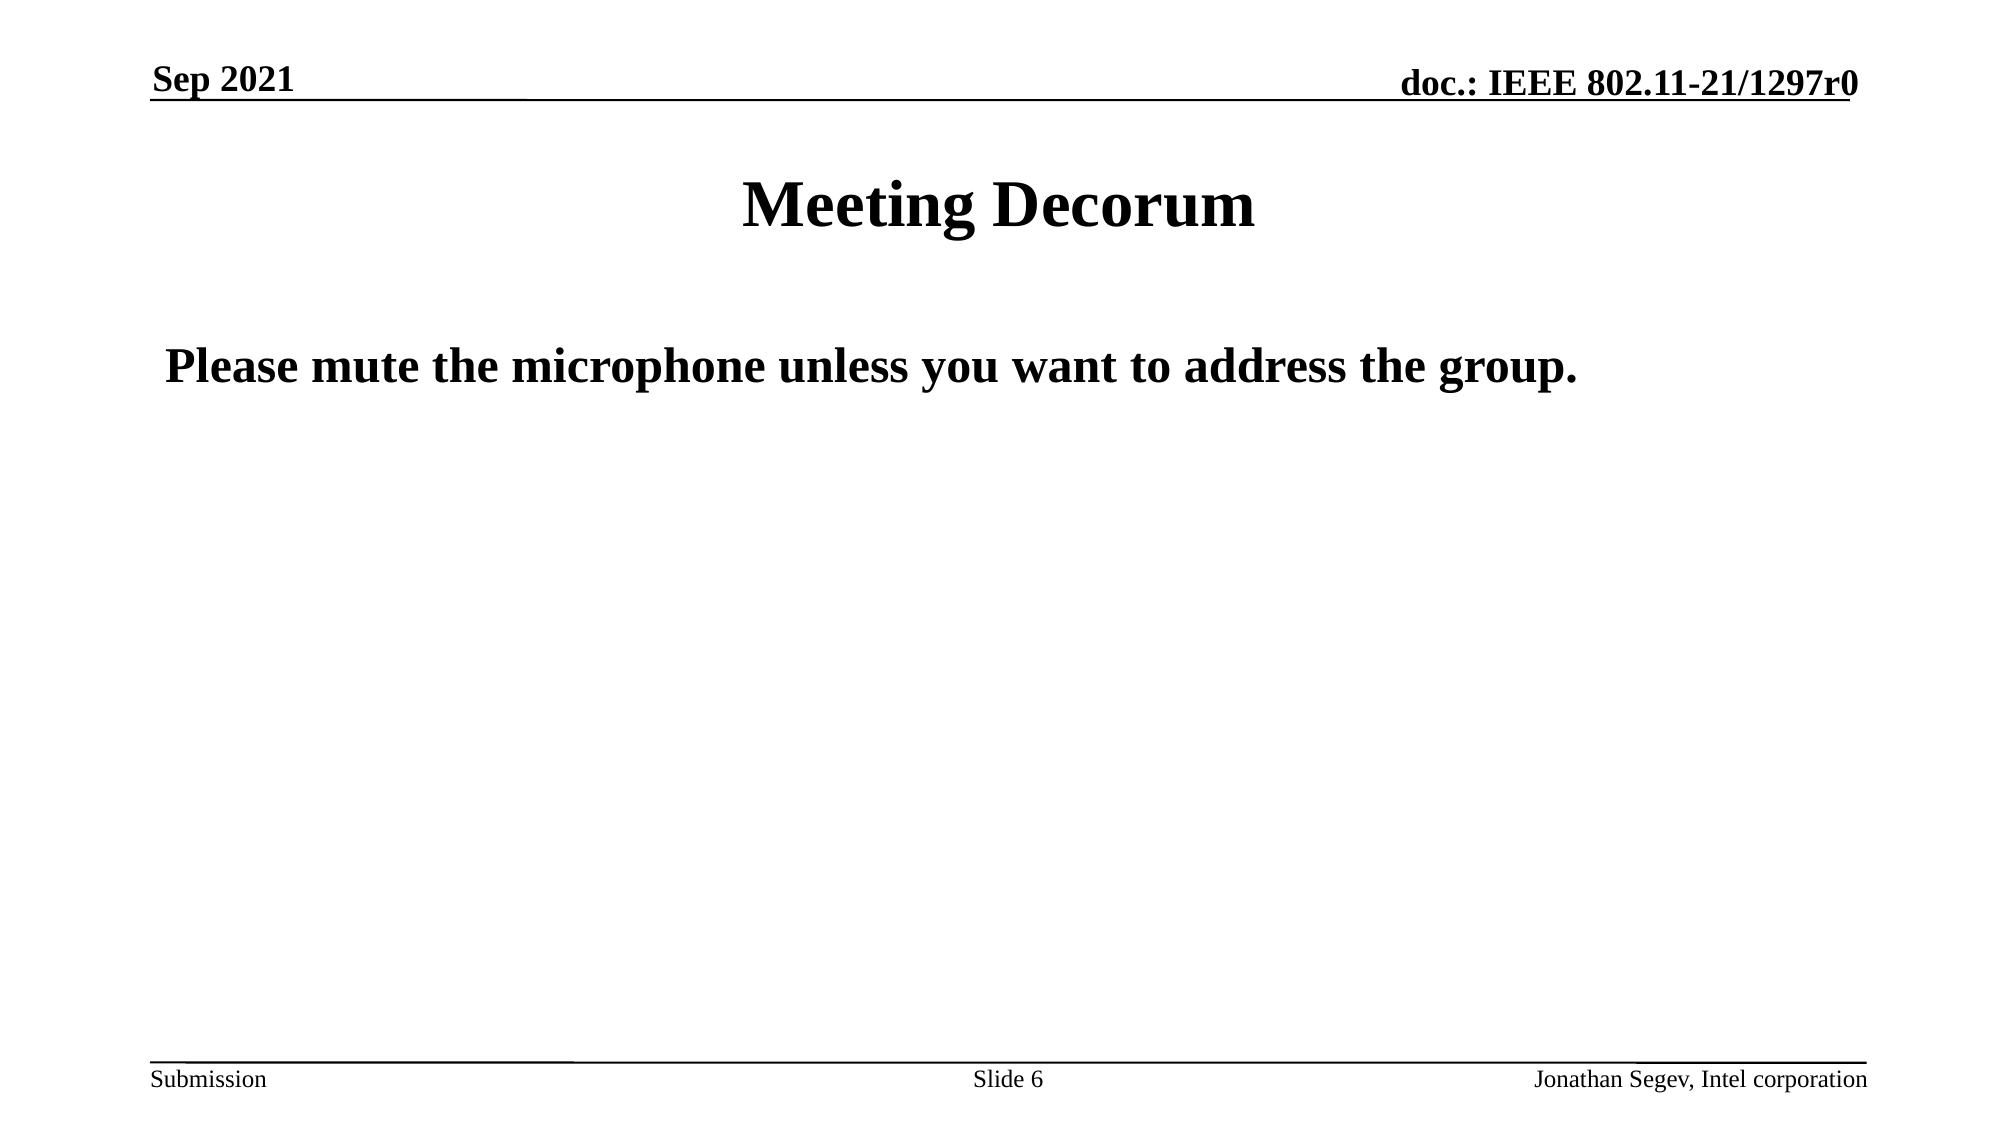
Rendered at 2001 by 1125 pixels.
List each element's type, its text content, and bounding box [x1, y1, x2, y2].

list Please mute the microphone unless you want to address the group. [149, 324, 1850, 1000]
slide_number Slide 6 [950, 1061, 1067, 1123]
footer Jonathan Segev, Intel corporation [1171, 1061, 1869, 1093]
title Meeting Decorum [149, 112, 1850, 288]
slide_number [152, 54, 563, 100]
